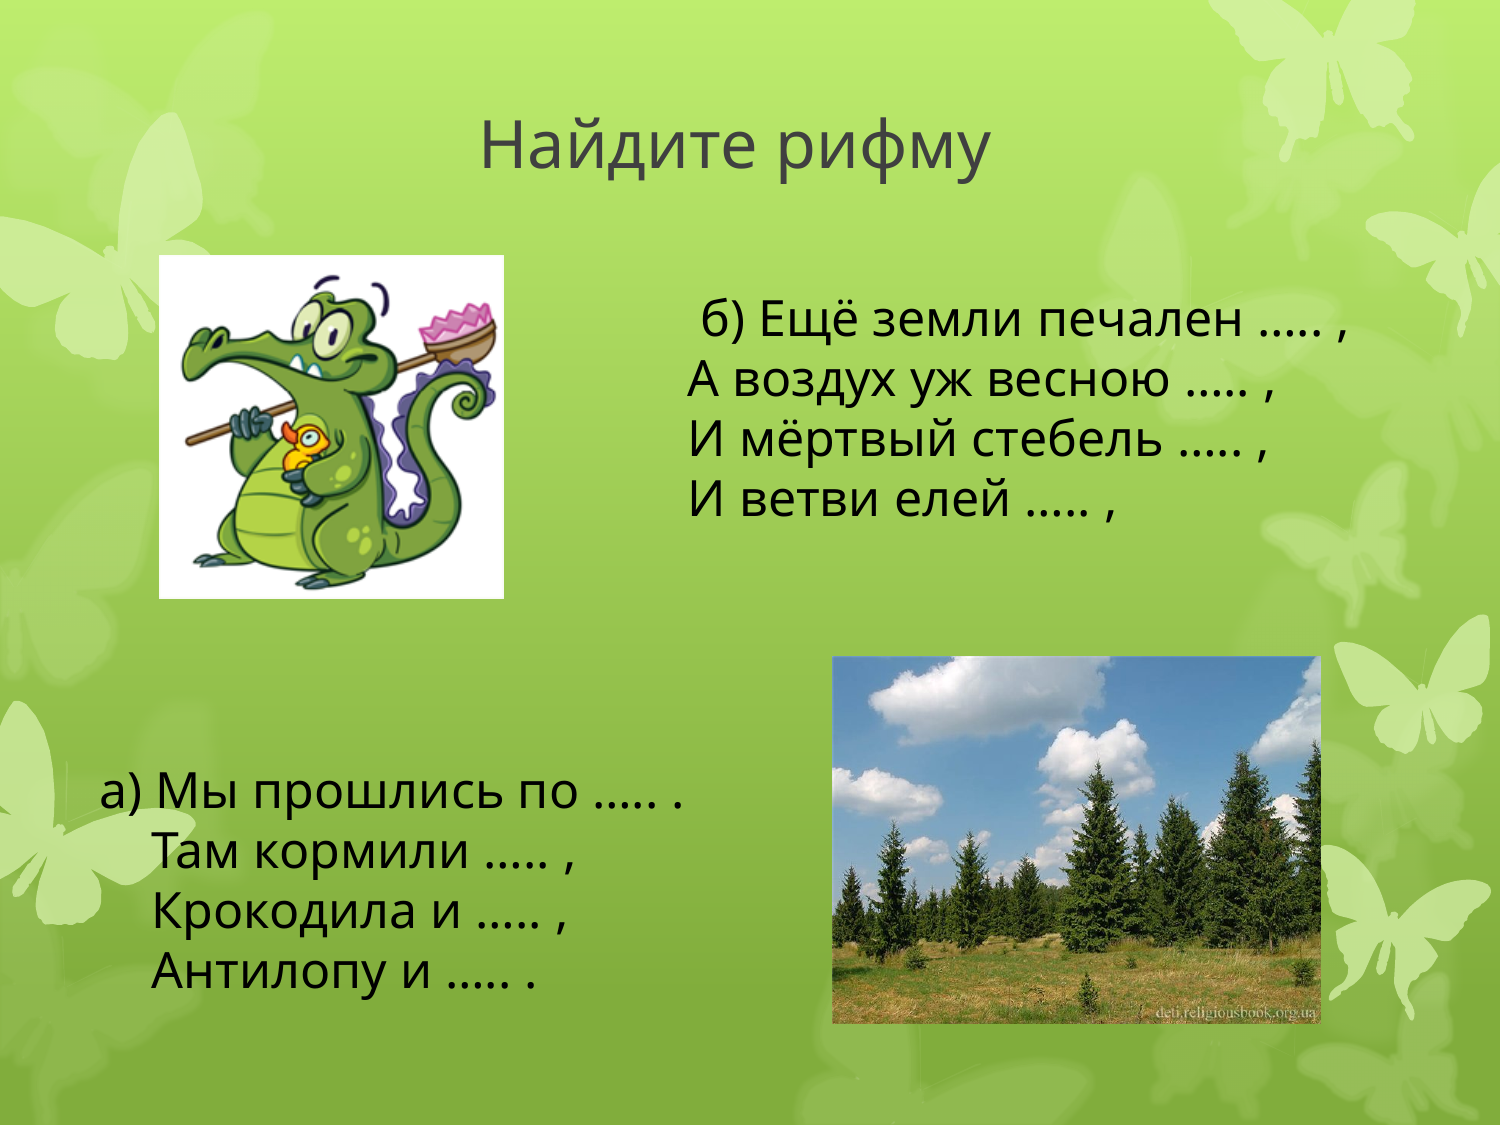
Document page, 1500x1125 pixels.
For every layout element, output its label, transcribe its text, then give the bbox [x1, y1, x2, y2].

text_box б) Ещё земли печален ….. , А воздух уж весною ….. , И мёртвый стебель ….. , И ветви елей ….. , [673, 278, 1500, 534]
text_box а) Мы прошлись по ….. . Там кормили ….. , Крокодила и ….. , Антилопу и ….. . [0, 751, 786, 1007]
picture [158, 254, 504, 600]
picture [832, 656, 1322, 1024]
title Найдите рифму [159, 66, 1329, 218]
